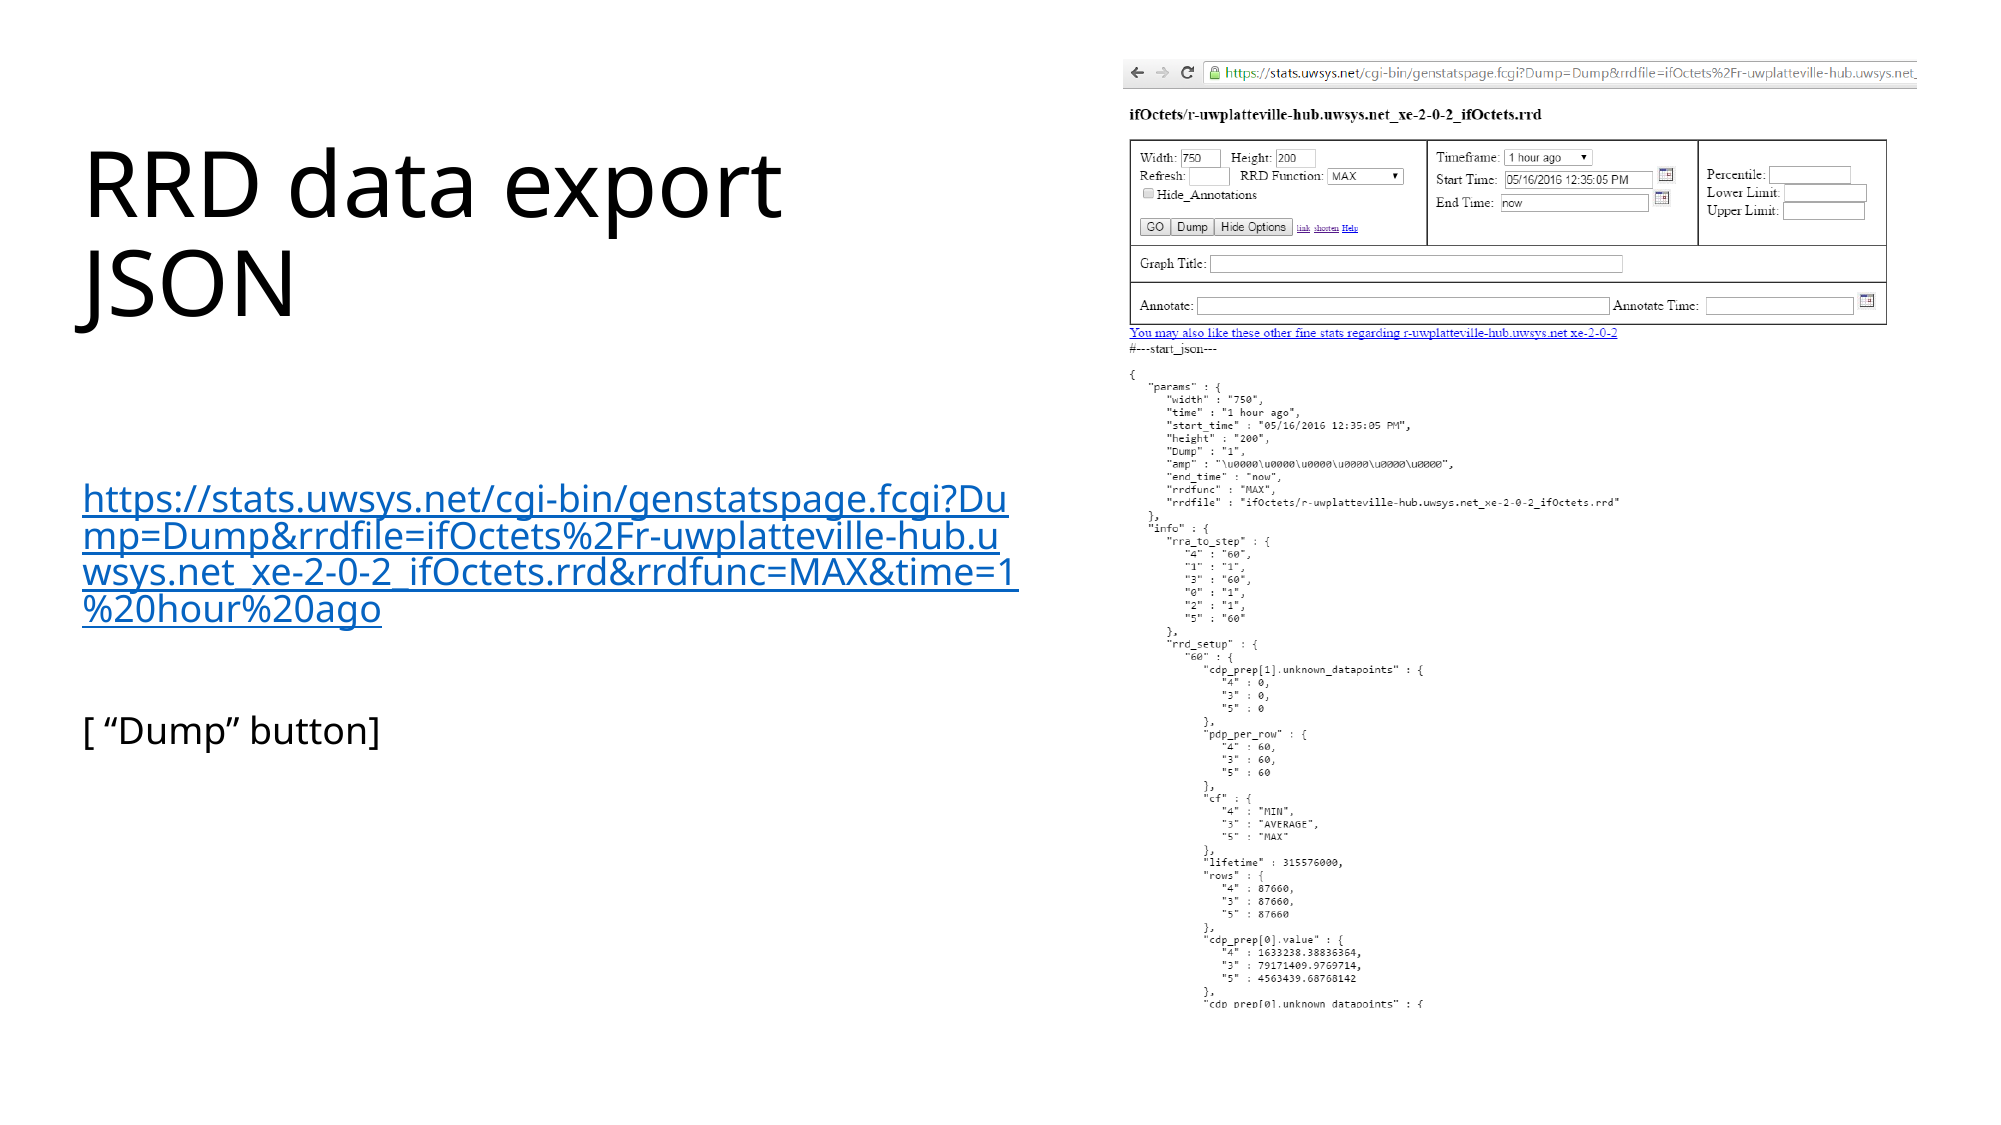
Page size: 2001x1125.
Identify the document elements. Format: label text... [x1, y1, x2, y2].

title RRD data export JSON https://stats.uwsys.net/cgi-bin/genstatspage.fcgi?Dump=Dump&rrdfile=ifOctets%2Fr-uwplatteville-hub.uwsys.net_xe-2-0-2_ifOctets.rrd&rrdfunc=MAX&time=1%20hour%20ago [ “Dump” button] [67, 0, 1041, 869]
picture [1123, 59, 1917, 1008]
